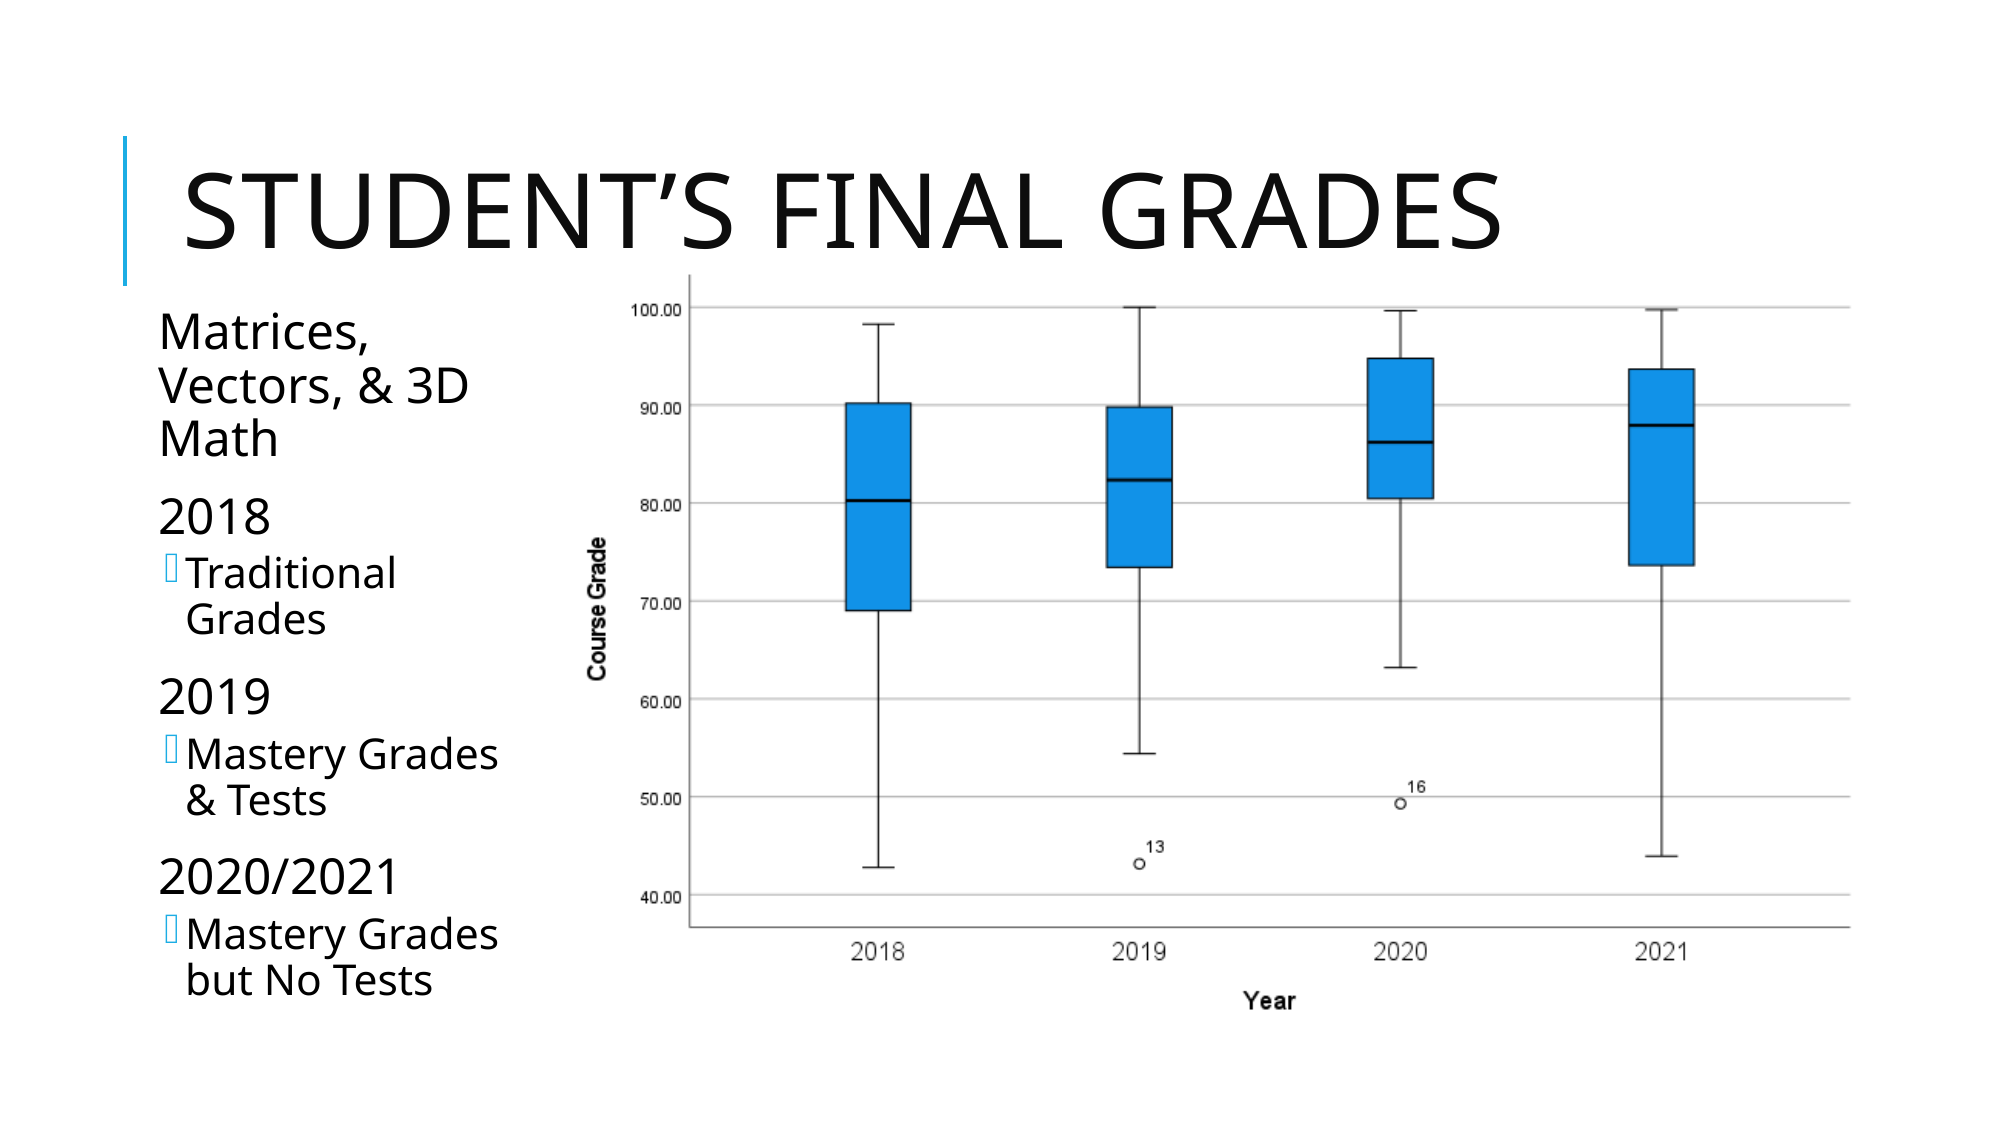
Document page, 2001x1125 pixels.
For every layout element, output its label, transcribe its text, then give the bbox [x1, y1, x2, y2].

list Matrices, Vectors, & 3D Math 2018 Traditional Grades 2019 Mastery Grades & Tests 2020/2021 Mastery Grades but No Tests [137, 299, 545, 1014]
picture [551, 260, 1882, 1039]
title Student’s Final Grades [168, 96, 1763, 299]
